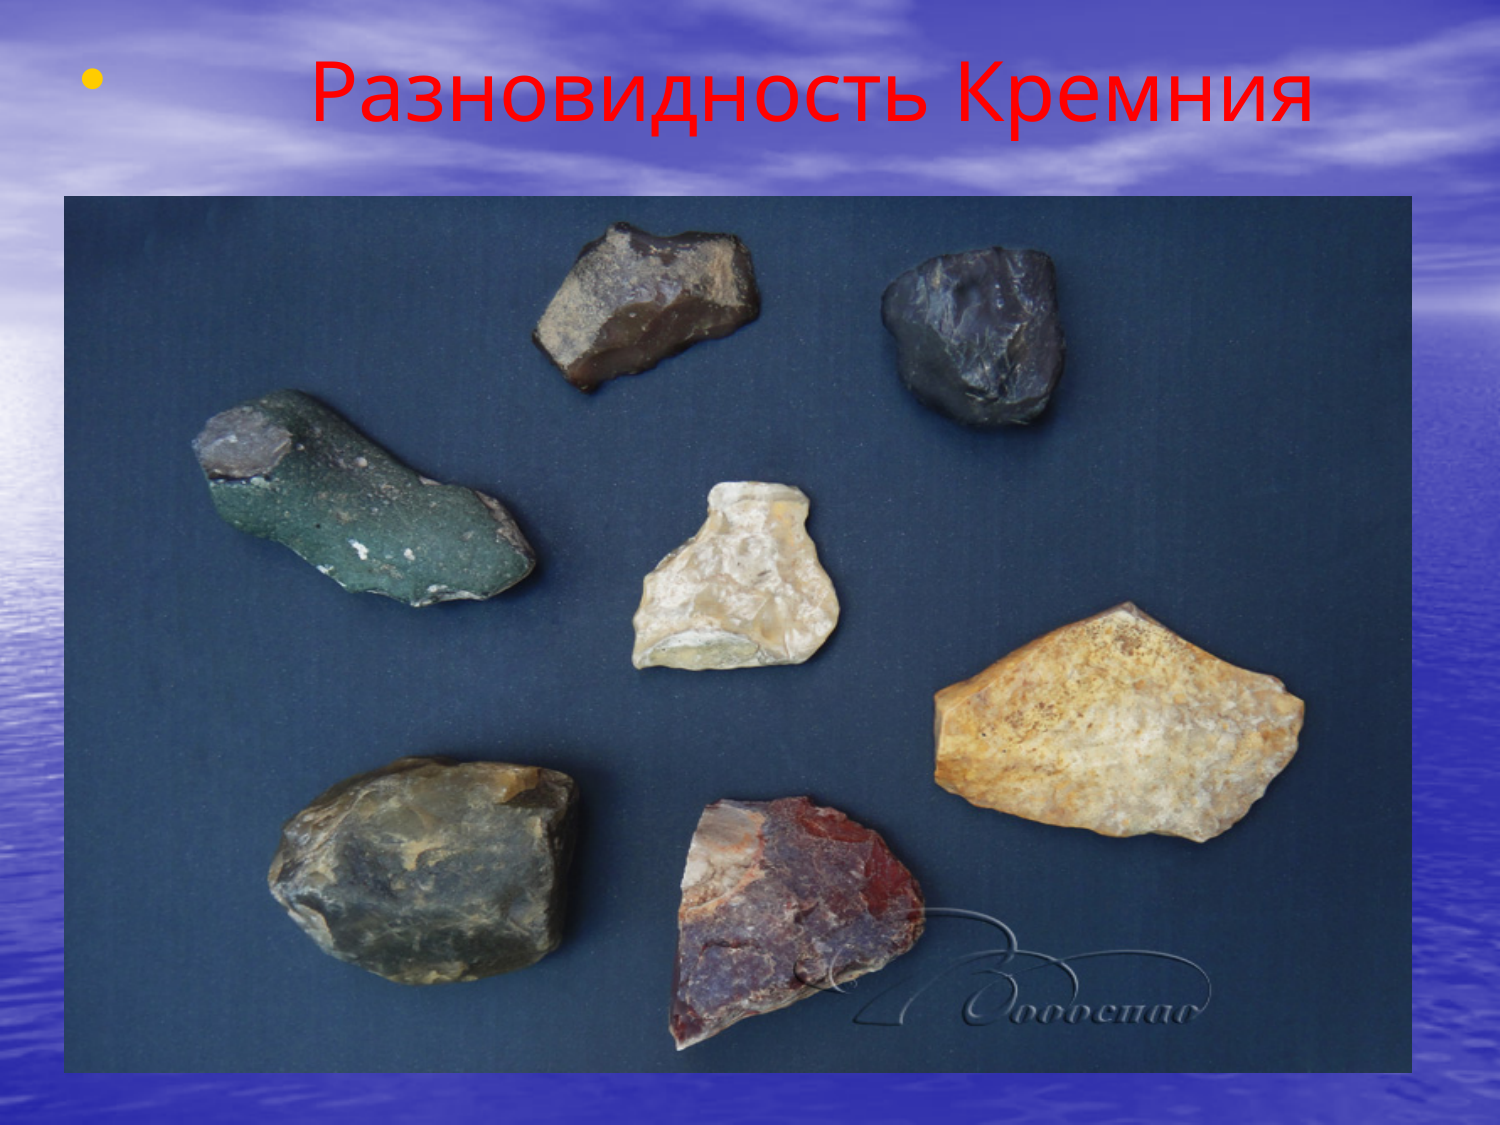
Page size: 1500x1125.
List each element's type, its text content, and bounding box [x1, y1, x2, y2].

picture [64, 196, 1412, 1073]
list Разновидность Кремния [64, 30, 1412, 195]
